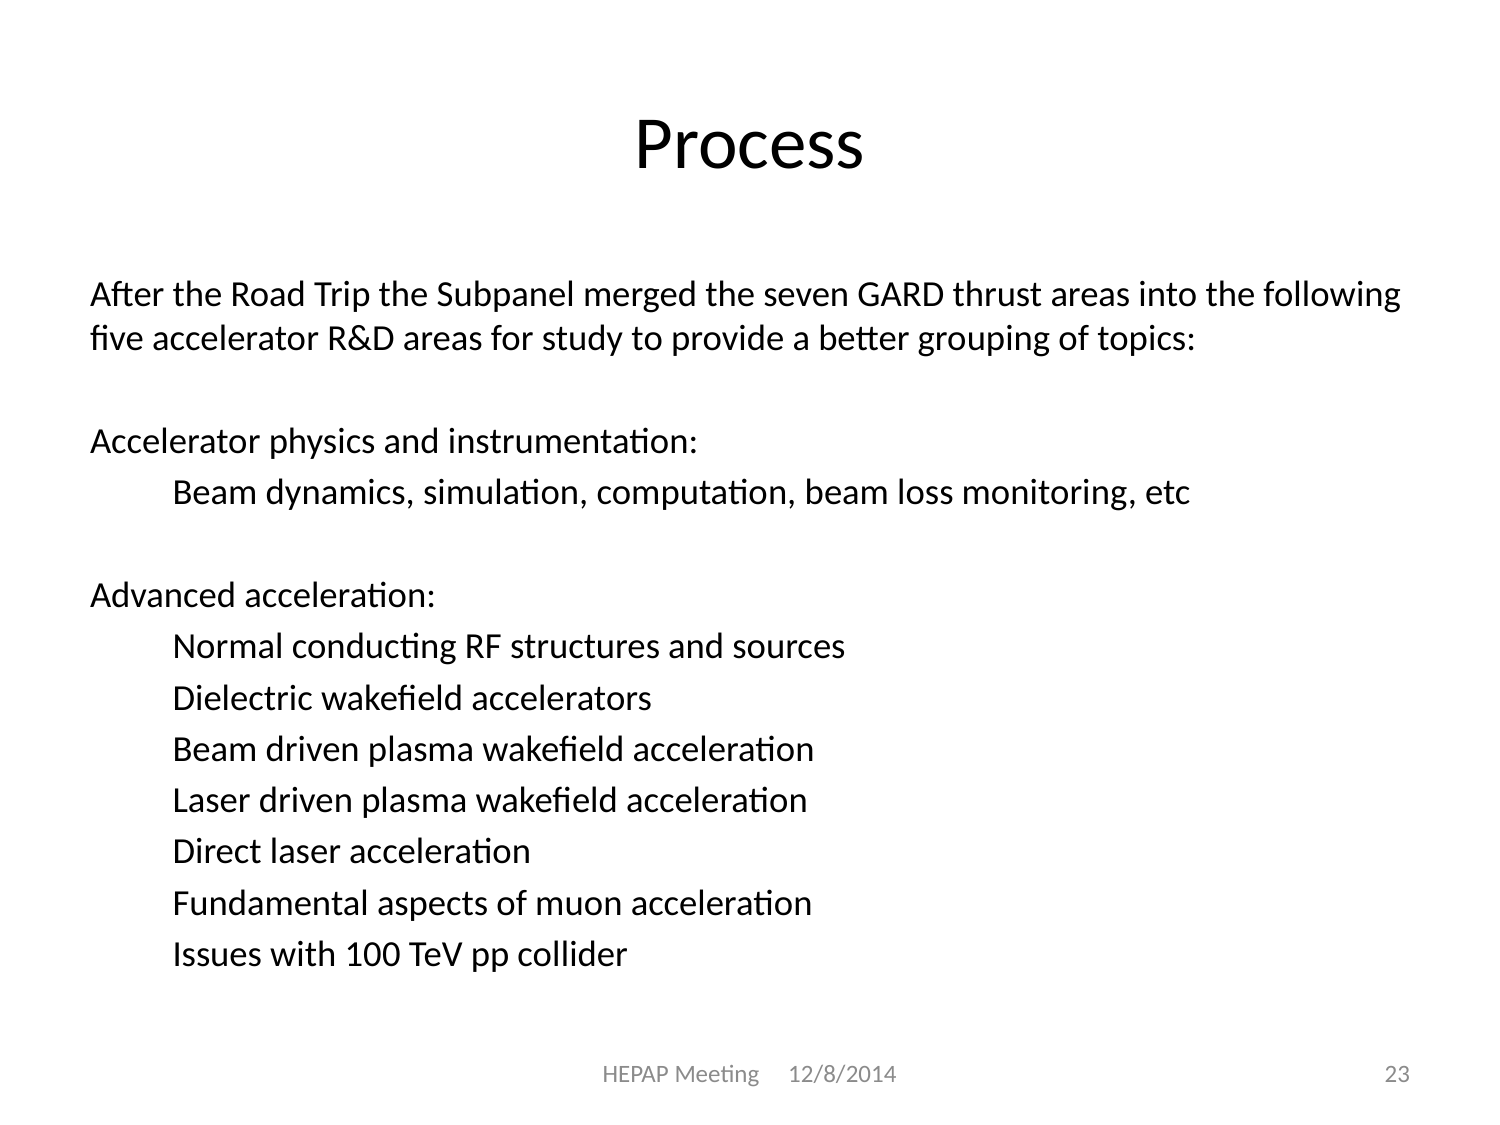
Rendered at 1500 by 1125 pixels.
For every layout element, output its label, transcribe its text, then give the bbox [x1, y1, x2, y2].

slide_number 23 [1074, 1042, 1425, 1103]
list After the Road Trip the Subpanel merged the seven GARD thrust areas into the following five accelerator R&D areas for study to provide a better grouping of topics: Accelerator physics and instrumentation: Beam dynamics, simulation, computation, beam loss monitoring, etc Advanced acceleration: Normal conducting RF structures and sources Dielectric wakefield accelerators Beam driven plasma wakefield acceleration Laser driven plasma wakefield acceleration Direct laser acceleration Fundamental aspects of muon acceleration Issues with 100 TeV pp collider [75, 262, 1425, 1005]
footer HEPAP Meeting 12/8/2014 [512, 1042, 988, 1103]
title Process [75, 45, 1425, 233]
